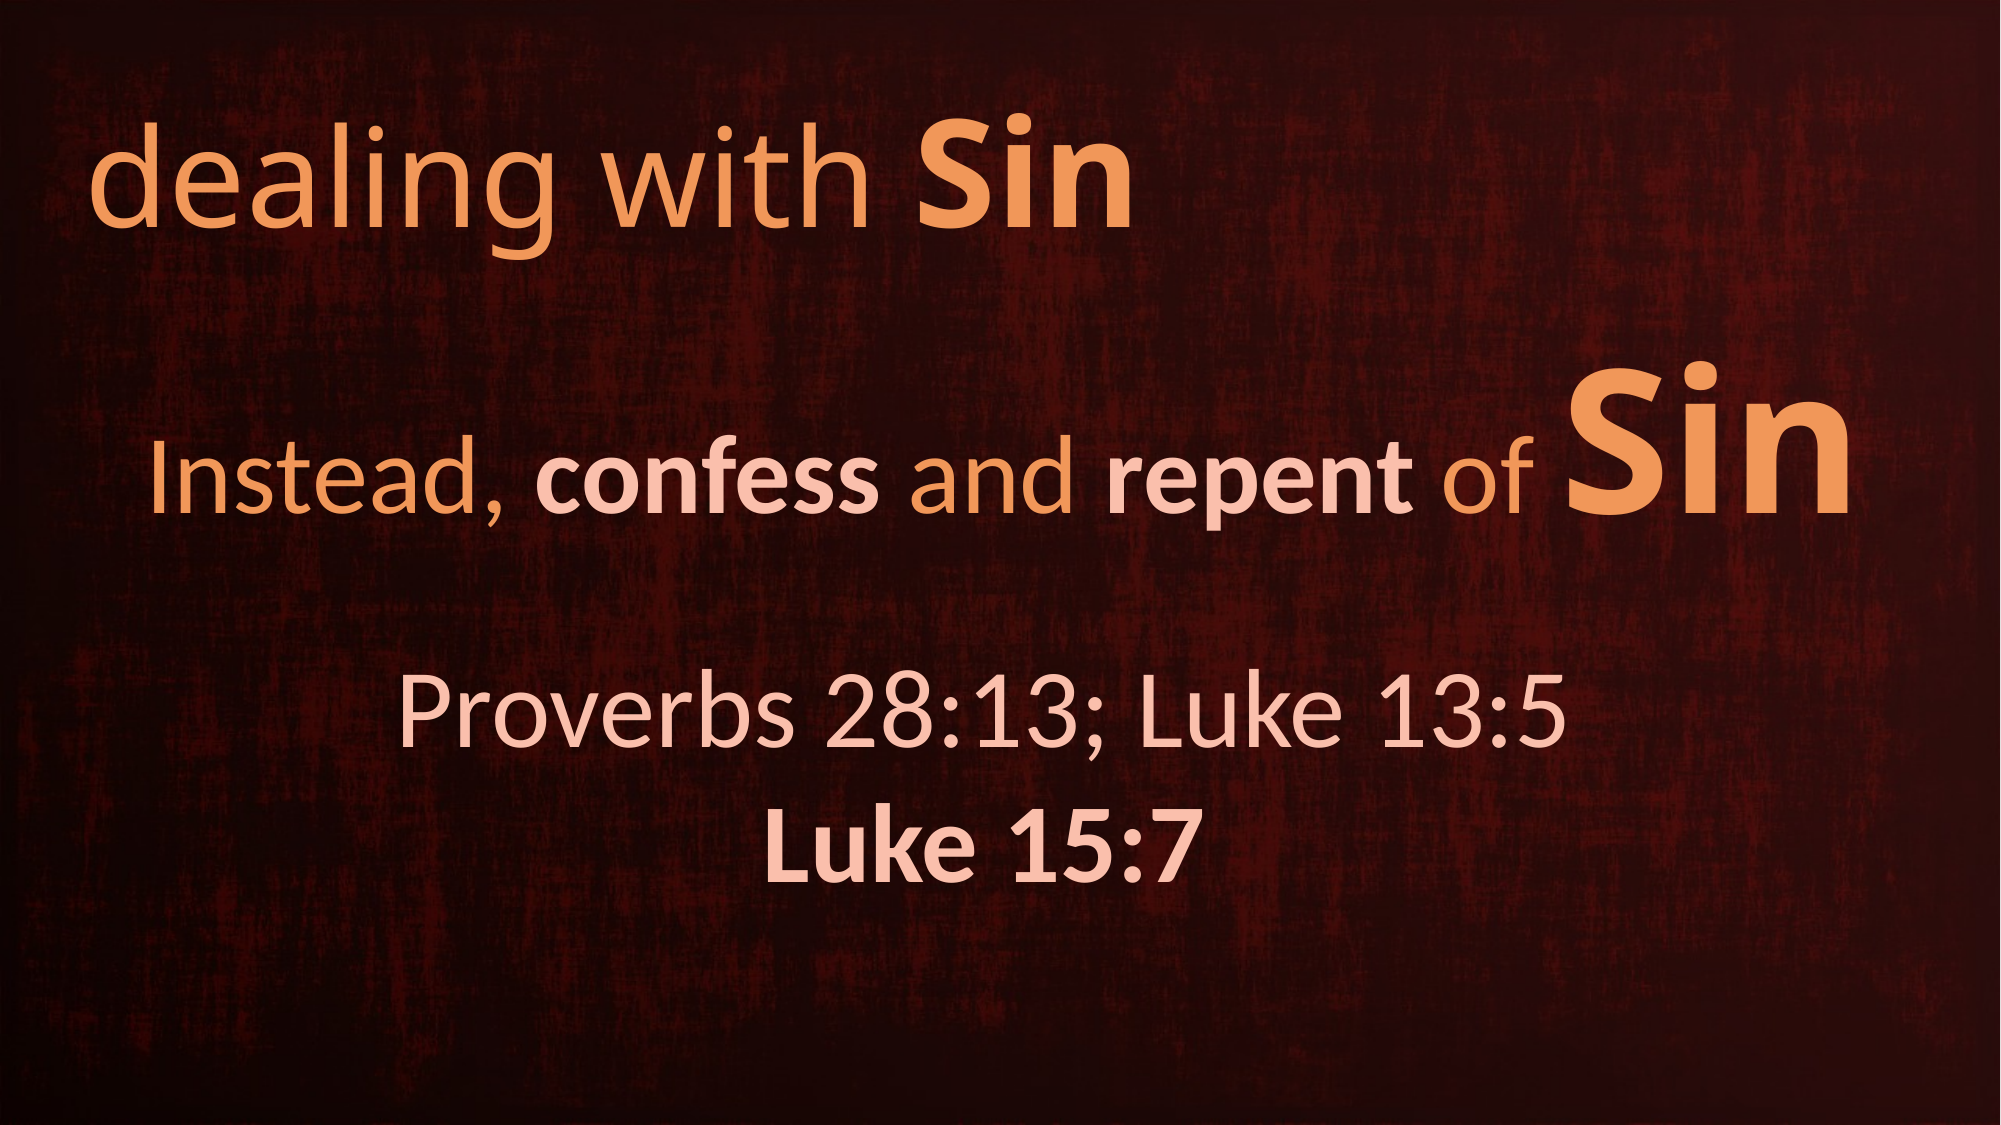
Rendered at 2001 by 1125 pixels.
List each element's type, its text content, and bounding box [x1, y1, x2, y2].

subtitle Instead, confess and repent of Sin [121, 333, 1887, 629]
text_box Proverbs 28:13; Luke 13:5 Luke 15:7 [121, 628, 1847, 913]
title dealing with Sin [69, 61, 1750, 268]
picture [0, 0, 2001, 1125]
